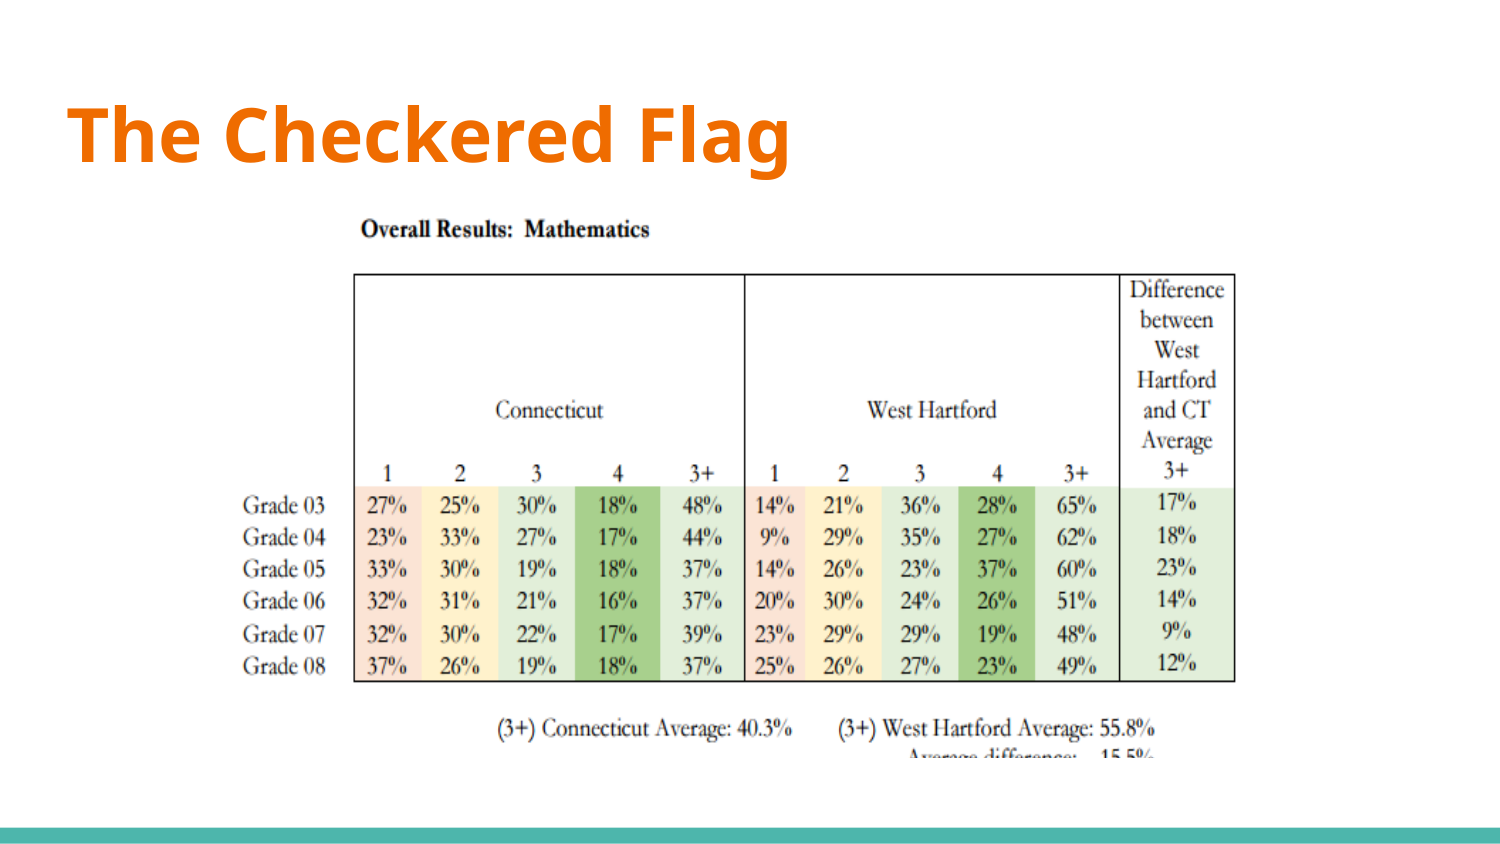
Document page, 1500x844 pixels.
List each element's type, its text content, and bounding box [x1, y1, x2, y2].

title The Checkered Flag [51, 72, 1449, 189]
picture [205, 188, 1254, 758]
